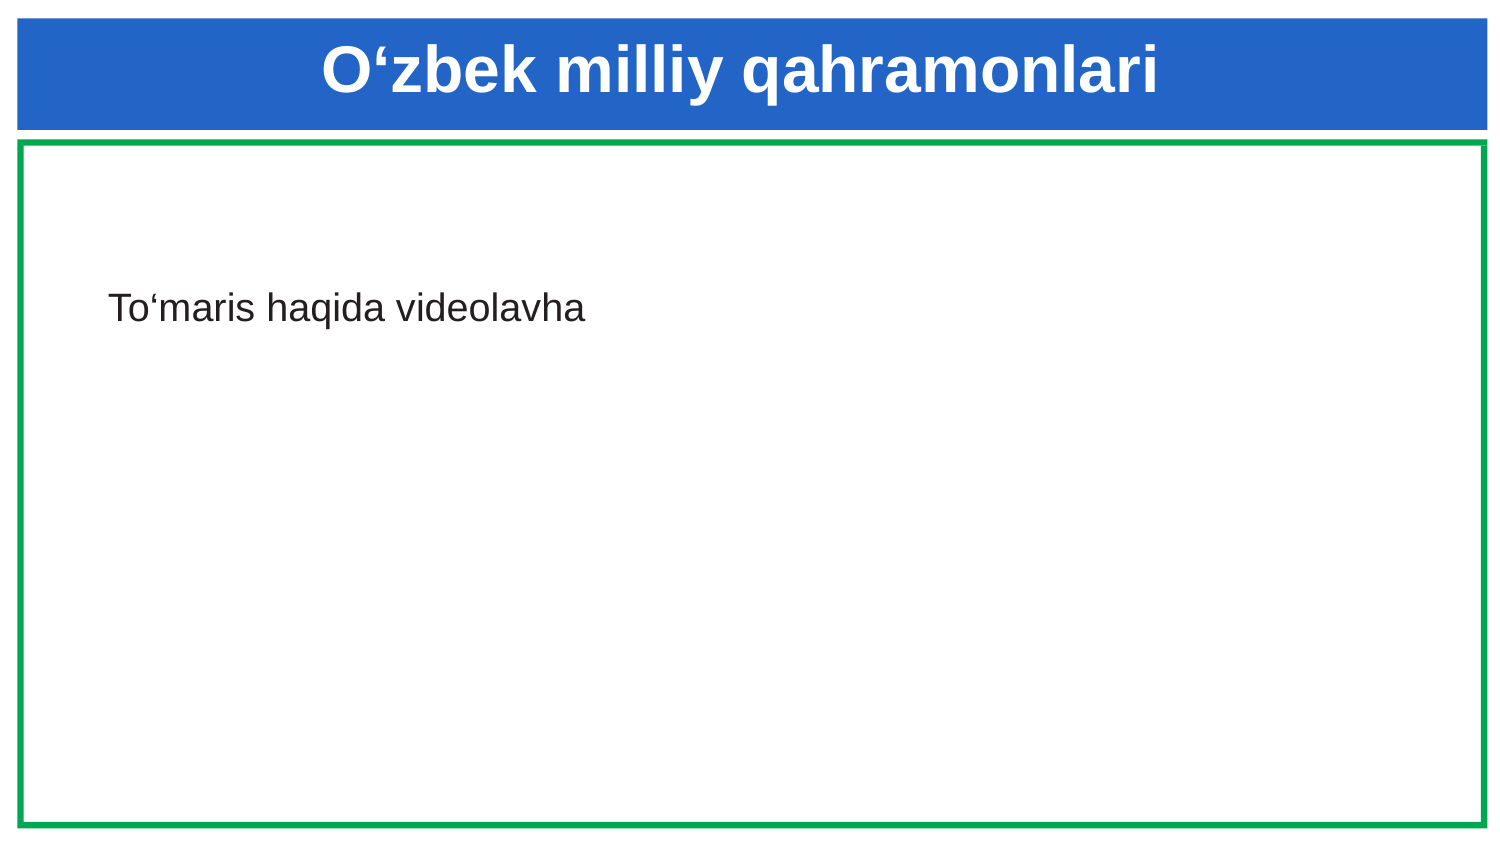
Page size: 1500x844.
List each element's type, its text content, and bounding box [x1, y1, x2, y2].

title O‘zbek milliy qahramonlari [24, 26, 1475, 107]
list To‘maris haqida videolavha [108, 281, 1392, 330]
